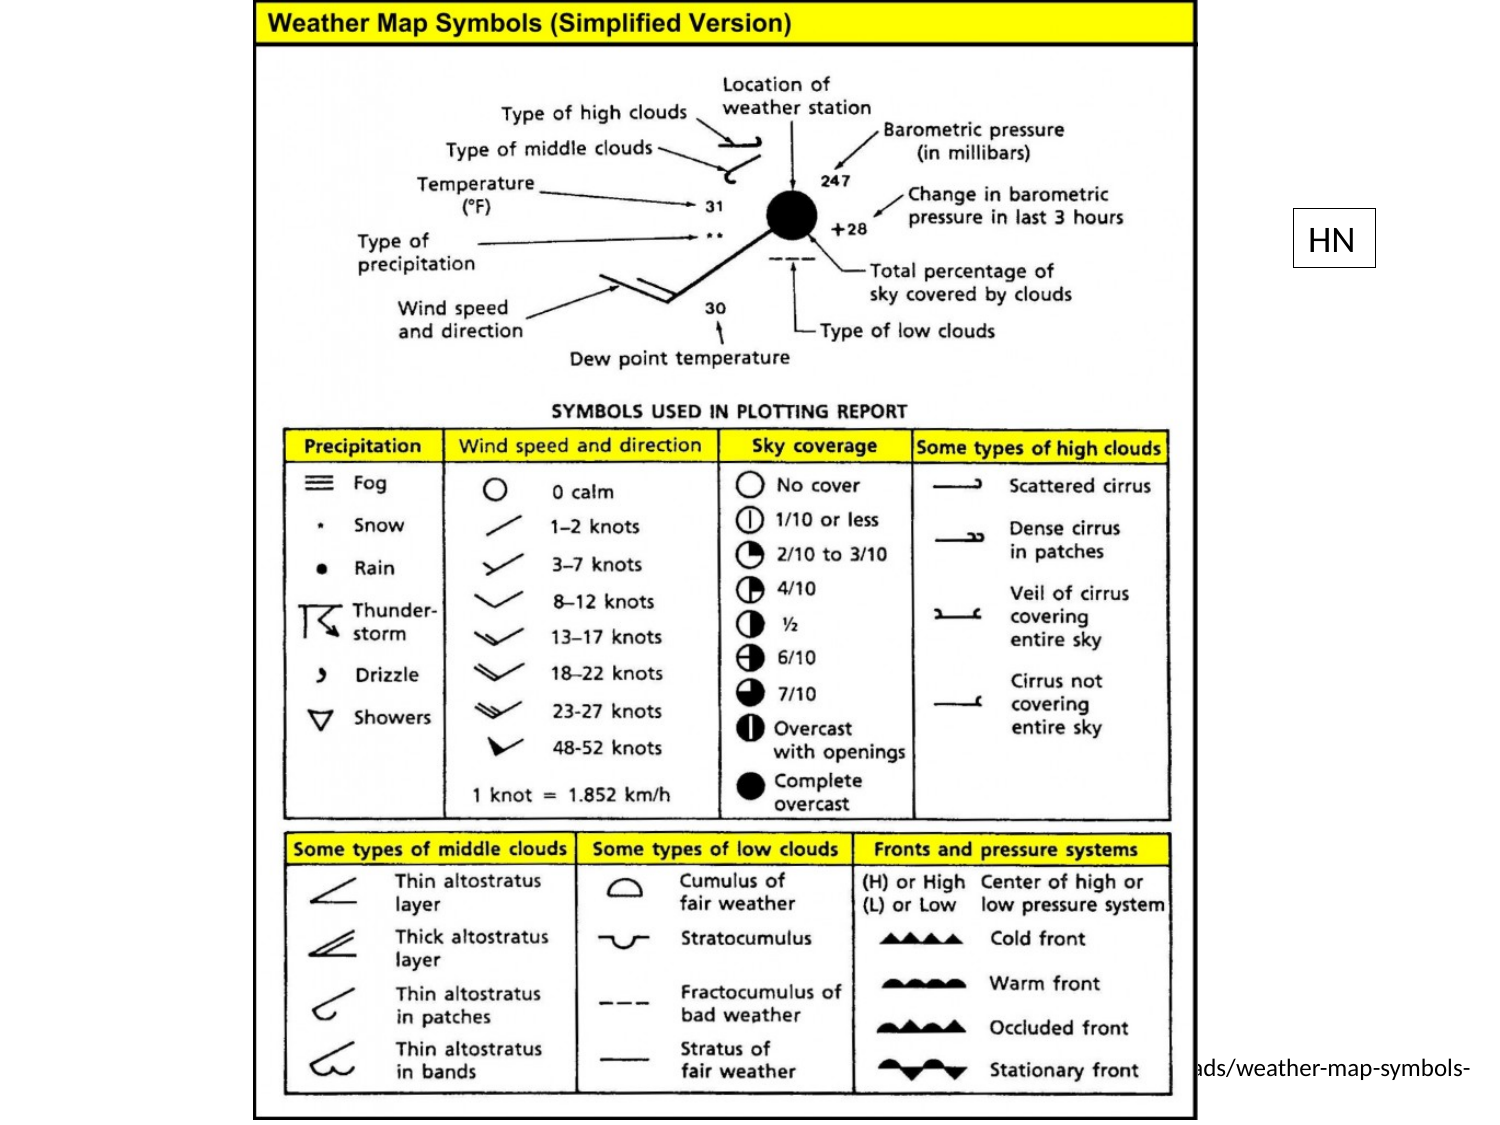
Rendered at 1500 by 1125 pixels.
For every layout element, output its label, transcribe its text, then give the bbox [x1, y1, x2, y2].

text_box http://qualimetrics.com/wp-content/uploads/weather-map-symbols-863x1024.jpg [1204, 1043, 1500, 1119]
text_box HN [1293, 208, 1376, 268]
picture [253, 0, 1198, 1120]
